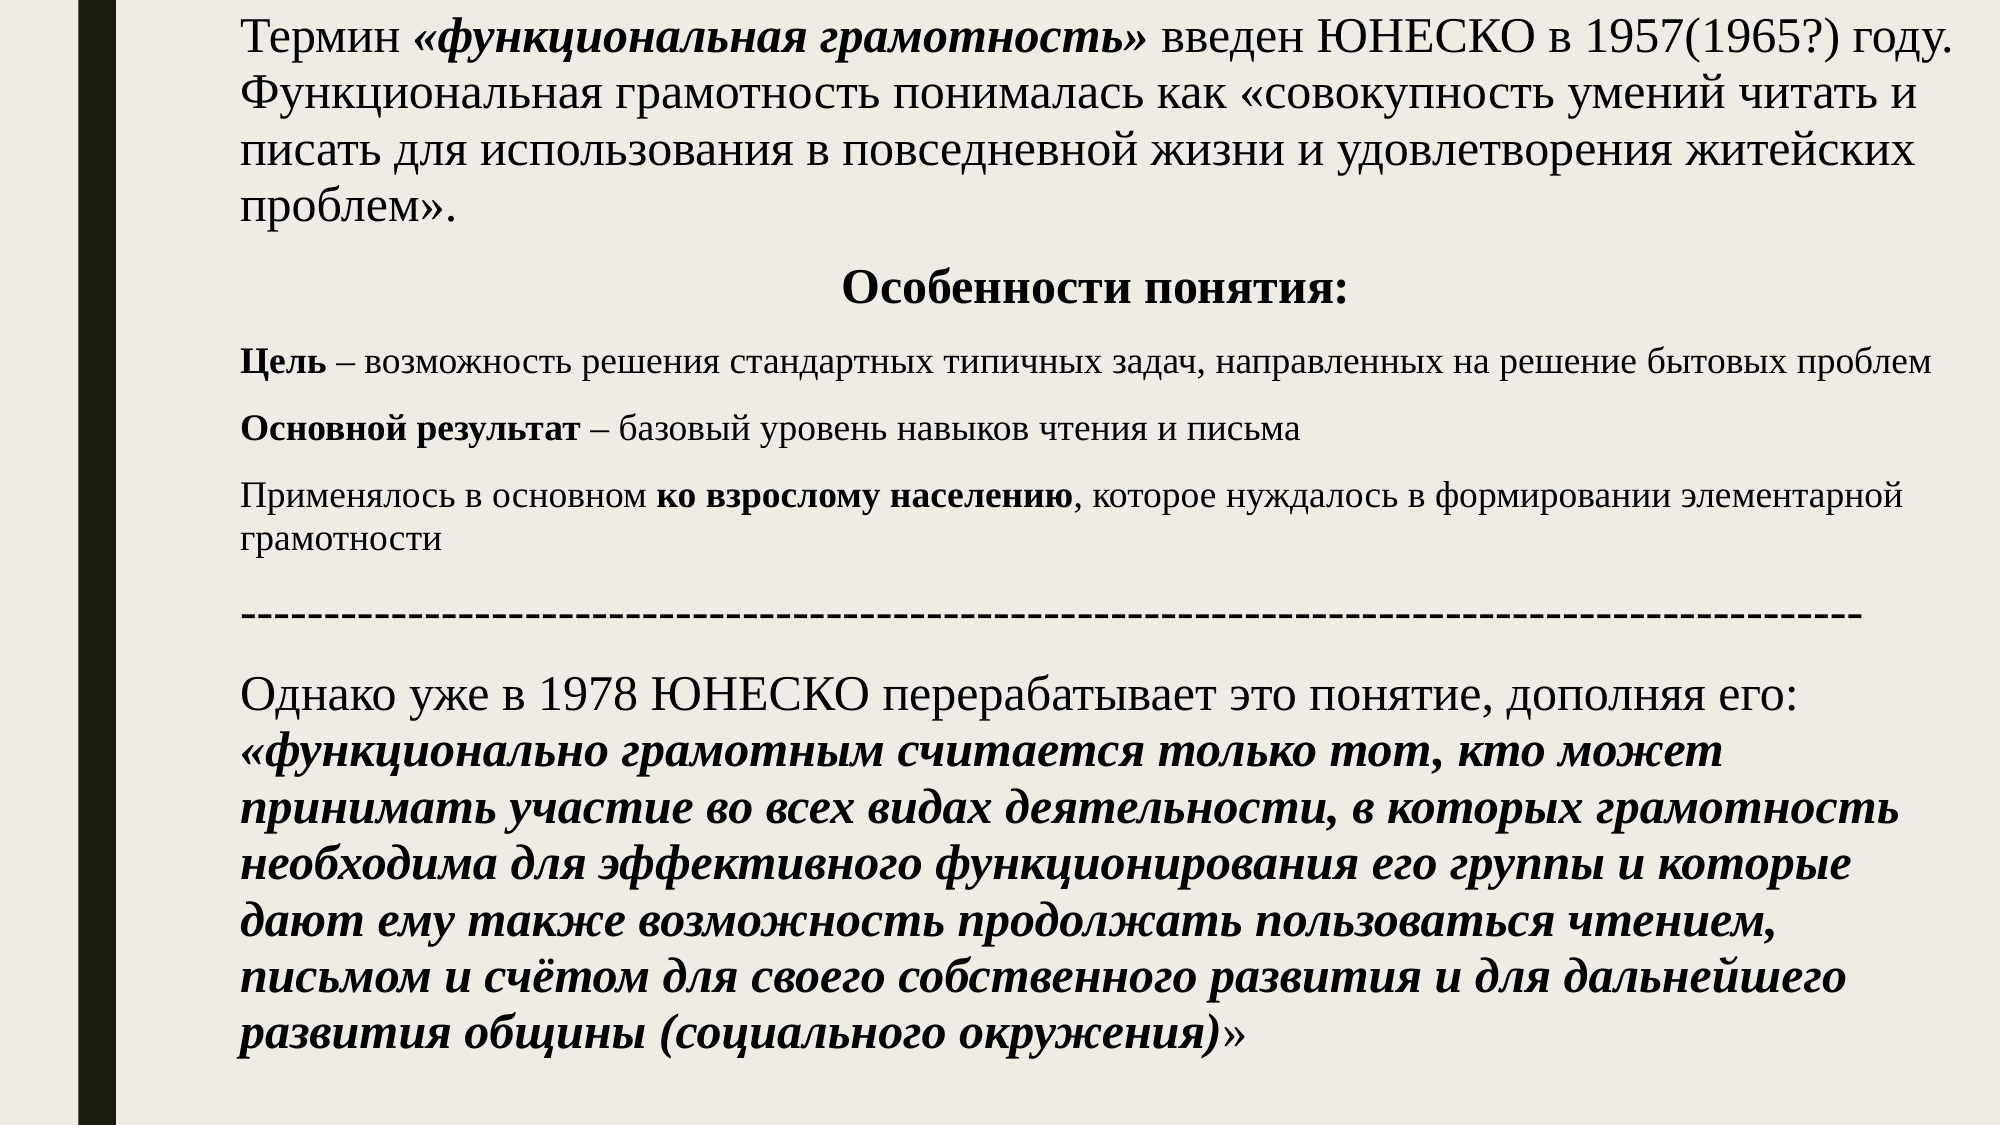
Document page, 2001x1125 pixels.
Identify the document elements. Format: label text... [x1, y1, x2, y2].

list Термин «функциональная грамотность» введен ЮНЕСКО в 1957(1965?) году. Функциональная грамотность понималась как «совокупность умений читать и писать для использования в повседневной жизни и удовлетворения житейских проблем». Особенности понятия: Цель – возможность решения стандартных типичных задач, направленных на решение бытовых проблем Основной результат – базовый уровень навыков чтения и письма Применялось в основном ко взрослому населению, которое нуждалось в формировании элементарной грамотности ------------------------------------------------------------------------------------------------- Однако уже в 1978 ЮНЕСКО перерабатывает это понятие, дополняя его: «функционально грамотным считается только тот, кто может принимать участие во всех видах деятельности, в которых грамотность необходима для эффективного функционирования его группы и которые дают ему также возможность продолжать пользоваться чтением, письмом и счётом для своего собственного развития и для дальнейшего развития общины (социального окружения)» [225, 0, 1980, 963]
